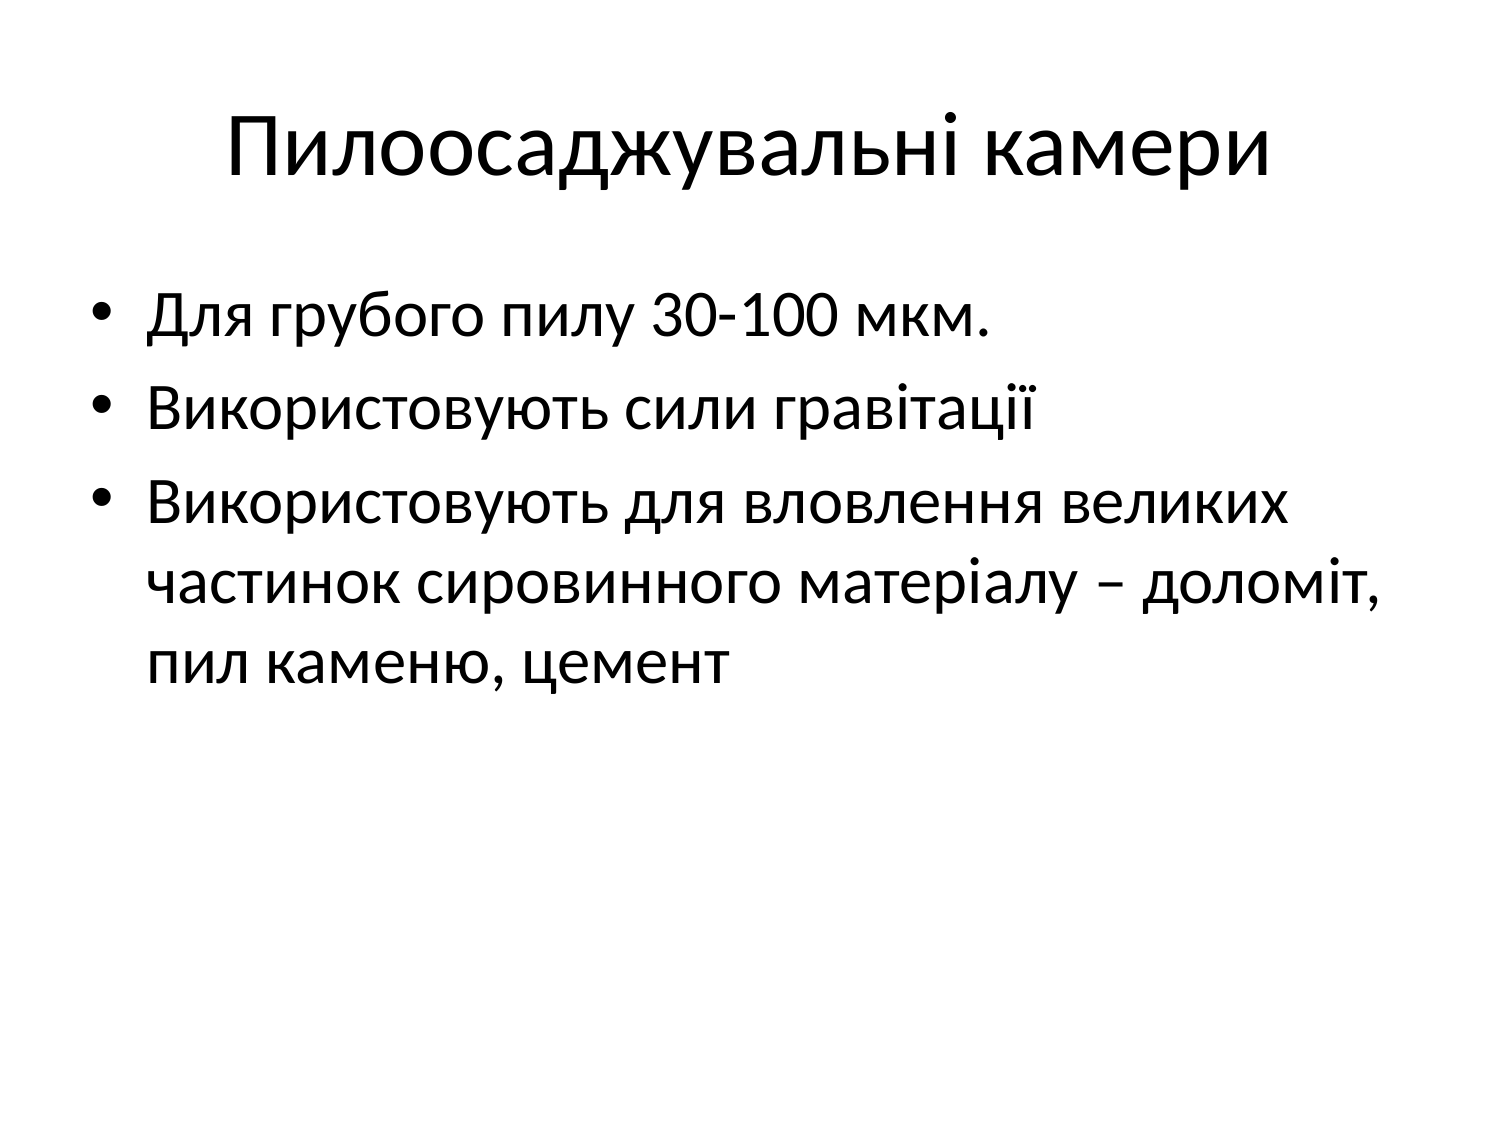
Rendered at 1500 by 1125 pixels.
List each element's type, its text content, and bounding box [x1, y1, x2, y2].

list Для грубого пилу 30-100 мкм. Використовують сили гравітації Використовують для вловлення великих частинок сировинного матеріалу – доломіт, пил каменю, цемент [75, 262, 1425, 1005]
title Пилоосаджувальні камери [75, 45, 1425, 233]
